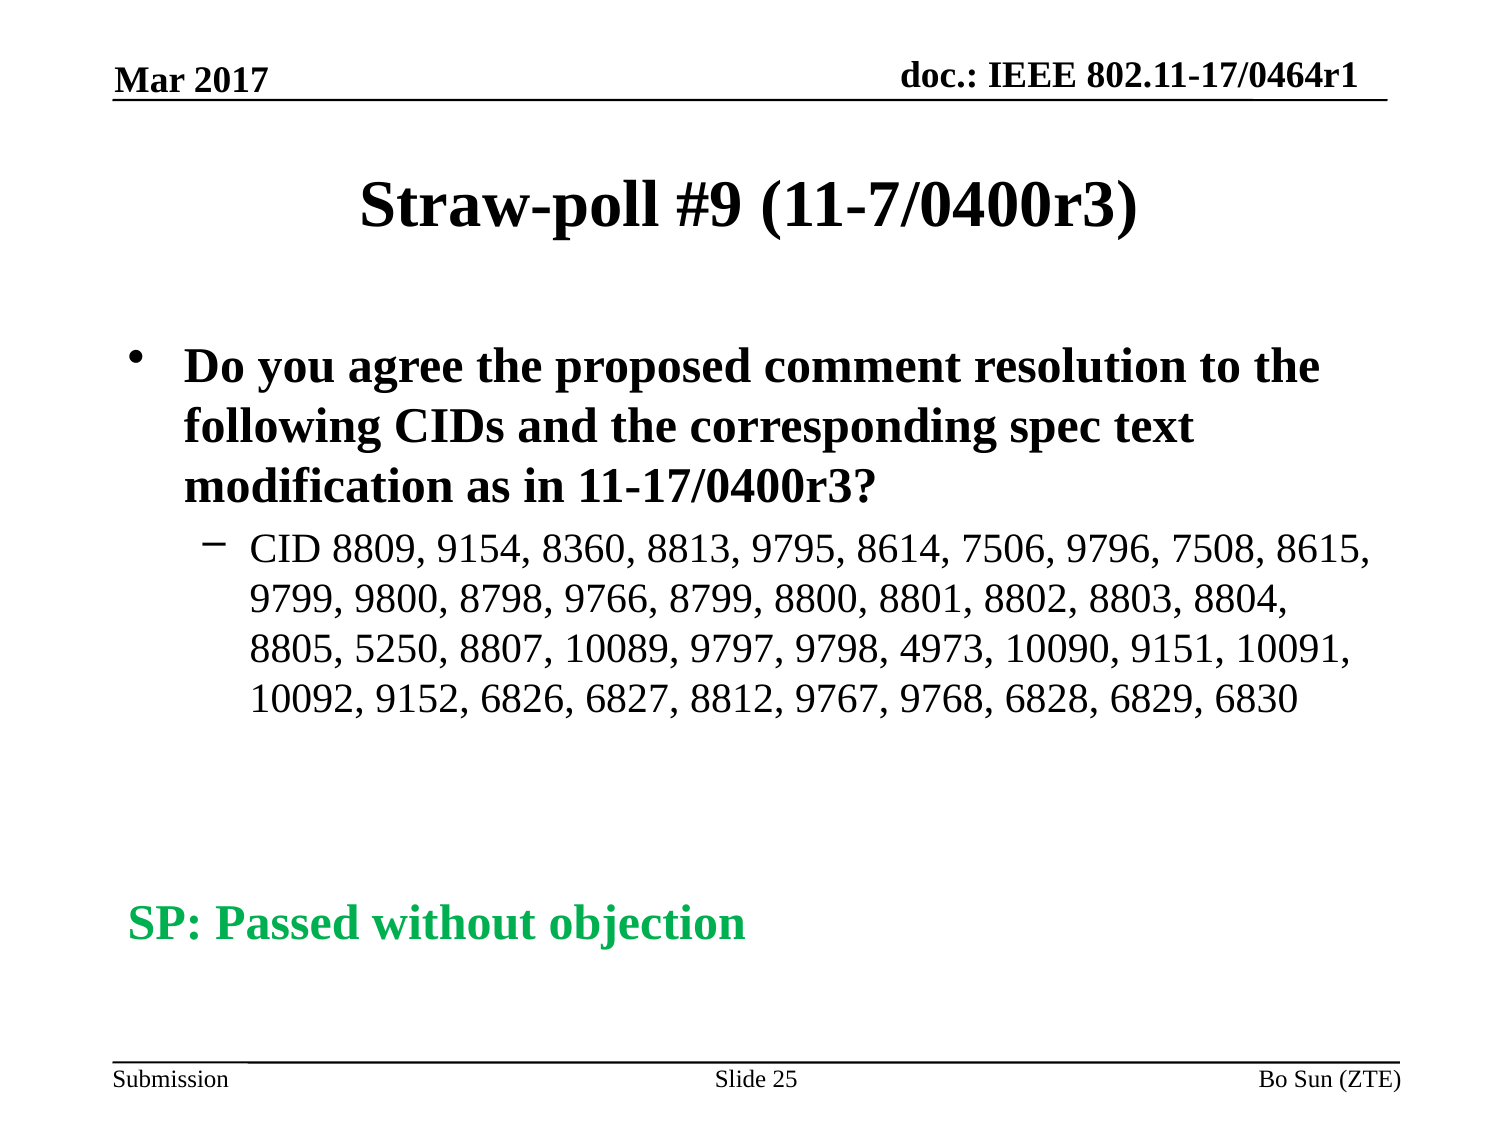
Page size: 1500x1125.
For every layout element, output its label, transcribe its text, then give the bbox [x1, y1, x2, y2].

list Do you agree the proposed comment resolution to the following CIDs and the corresponding spec text modification as in 11-17/0400r3? CID 8809, 9154, 8360, 8813, 9795, 8614, 7506, 9796, 7508, 8615, 9799, 9800, 8798, 9766, 8799, 8800, 8801, 8802, 8803, 8804, 8805, 5250, 8807, 10089, 9797, 9798, 4973, 10090, 9151, 10091, 10092, 9152, 6826, 6827, 8812, 9767, 9768, 6828, 6829, 6830 SP: Passed without objection [112, 324, 1388, 1000]
title Straw-poll #9 (11-7/0400r3) [112, 112, 1388, 288]
slide_number Slide 25 [712, 1061, 800, 1093]
footer Bo Sun (ZTE) [1200, 1061, 1402, 1093]
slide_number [114, 54, 271, 101]
